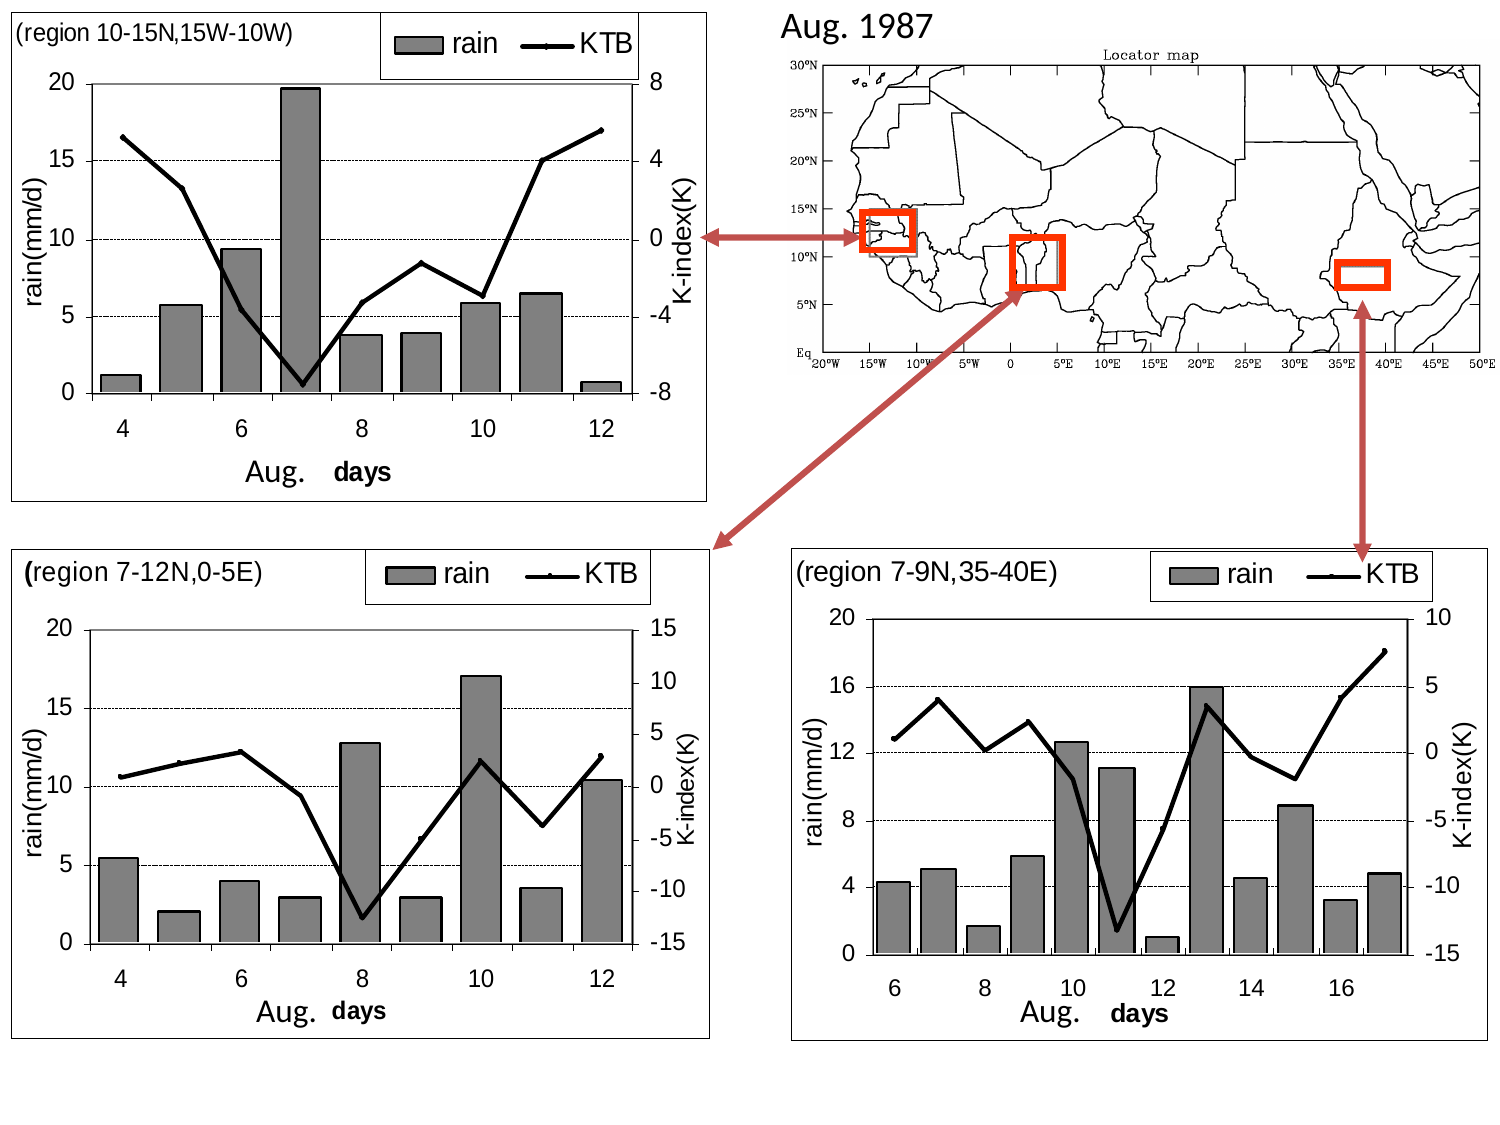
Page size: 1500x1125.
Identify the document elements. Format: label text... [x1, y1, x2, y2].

picture [0, 0, 720, 513]
picture [0, 537, 723, 1051]
text_box Aug. 1987 [757, 0, 949, 54]
picture [779, 537, 1500, 1052]
picture [787, 39, 1500, 376]
